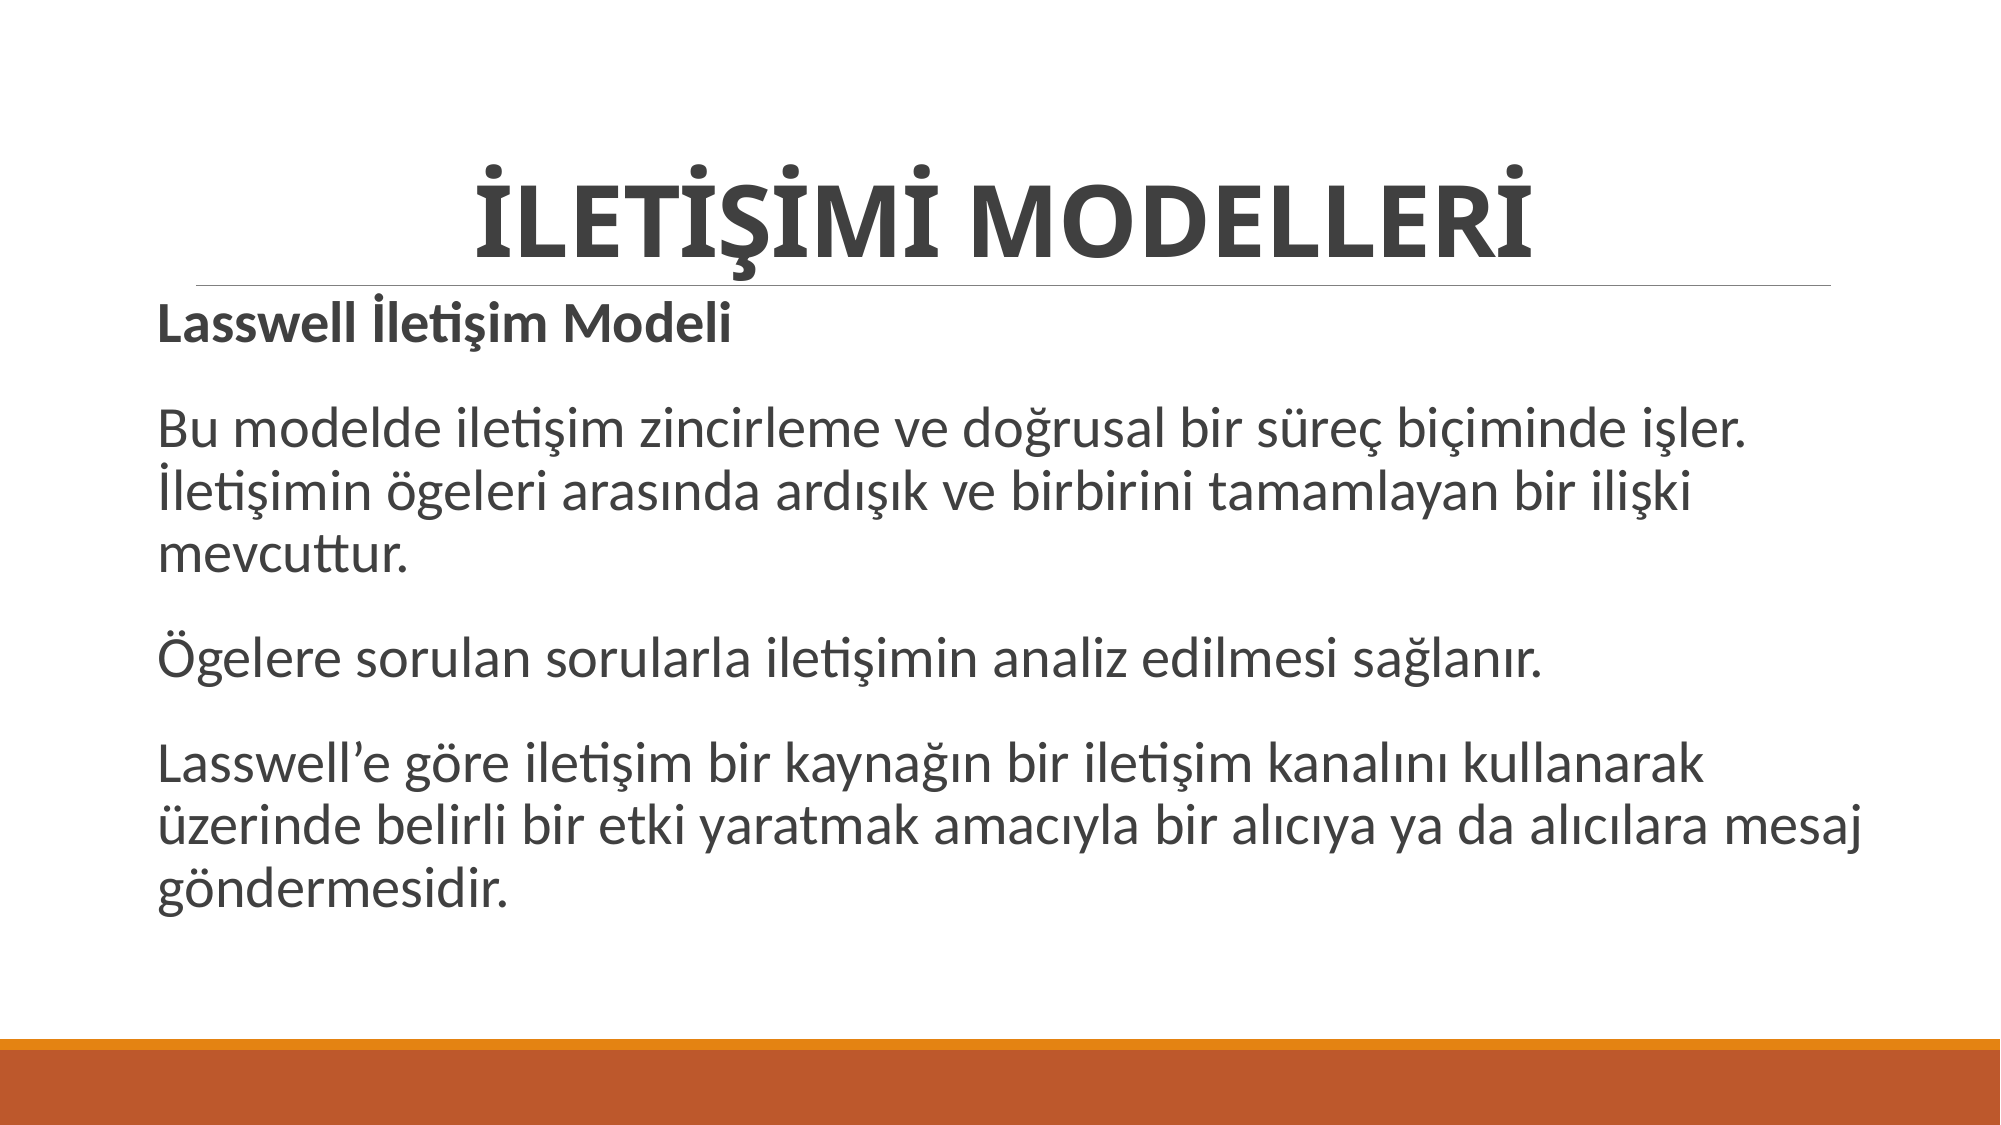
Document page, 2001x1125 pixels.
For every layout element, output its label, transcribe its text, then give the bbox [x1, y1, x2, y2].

title İLETİŞİMİ MODELLERİ [180, 47, 1830, 285]
list Lasswell İletişim Modeli Bu modelde iletişim zincirleme ve doğrusal bir süreç biçiminde işler. İletişimin ögeleri arasında ardışık ve birbirini tamamlayan bir ilişki mevcuttur. Ögelere sorulan sorularla iletişimin analiz edilmesi sağlanır. Lasswell’e göre iletişim bir kaynağın bir iletişim kanalını kullanarak üzerinde belirli bir etki yaratmak amacıyla bir alıcıya ya da alıcılara mesaj göndermesidir. [142, 285, 1868, 1074]
